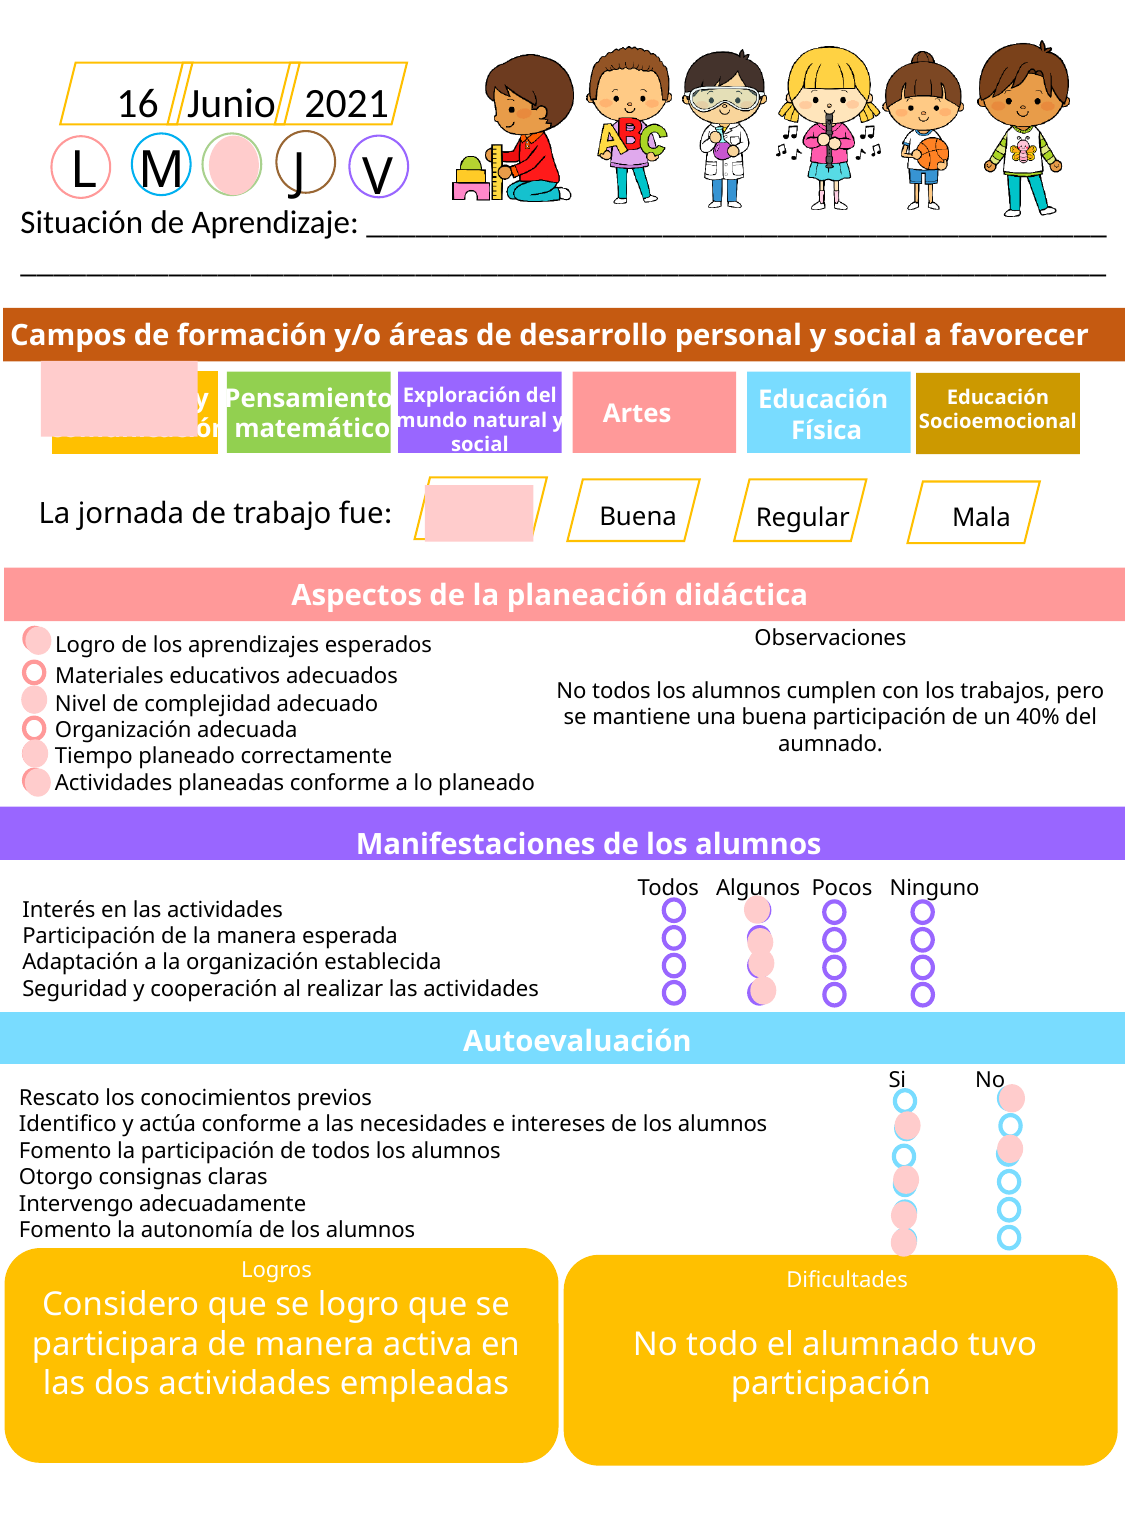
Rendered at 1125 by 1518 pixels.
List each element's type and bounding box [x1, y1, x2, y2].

text_box [0, 46, 1125, 1466]
picture [977, 40, 1070, 217]
